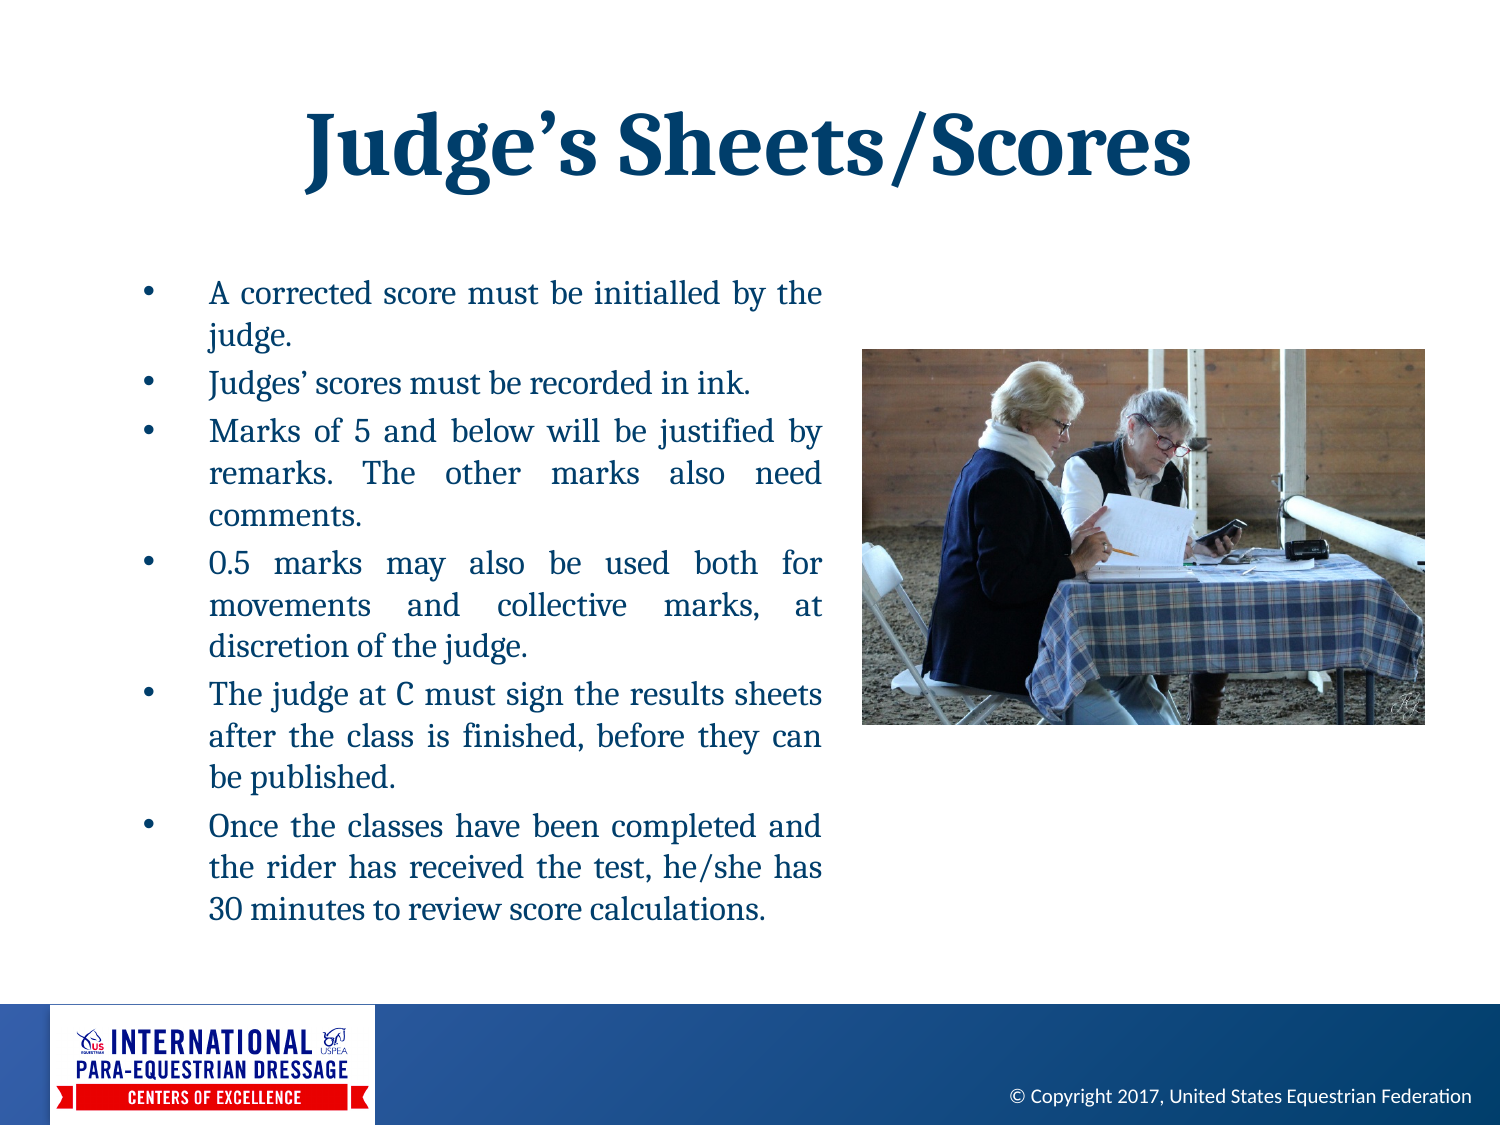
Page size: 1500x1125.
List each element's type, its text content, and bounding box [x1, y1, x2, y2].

picture [56, 1027, 369, 1111]
list A corrected score must be initialled by the judge. Judges’ scores must be recorded in ink. Marks of 5 and below will be justified by remarks. The other marks also need comments. 0.5 marks may also be used both for movements and collective marks, at discretion of the judge. The judge at C must sign the results sheets after the class is finished, before they can be published. Once the classes have been completed and the rider has received the test, he/she has 30 minutes to review score calculations. [75, 262, 838, 950]
title Judge’s Sheets/Scores [75, 45, 1425, 233]
picture [862, 349, 1425, 726]
footer © Copyright 2017, United States Equestrian Federation [871, 1065, 1488, 1125]
